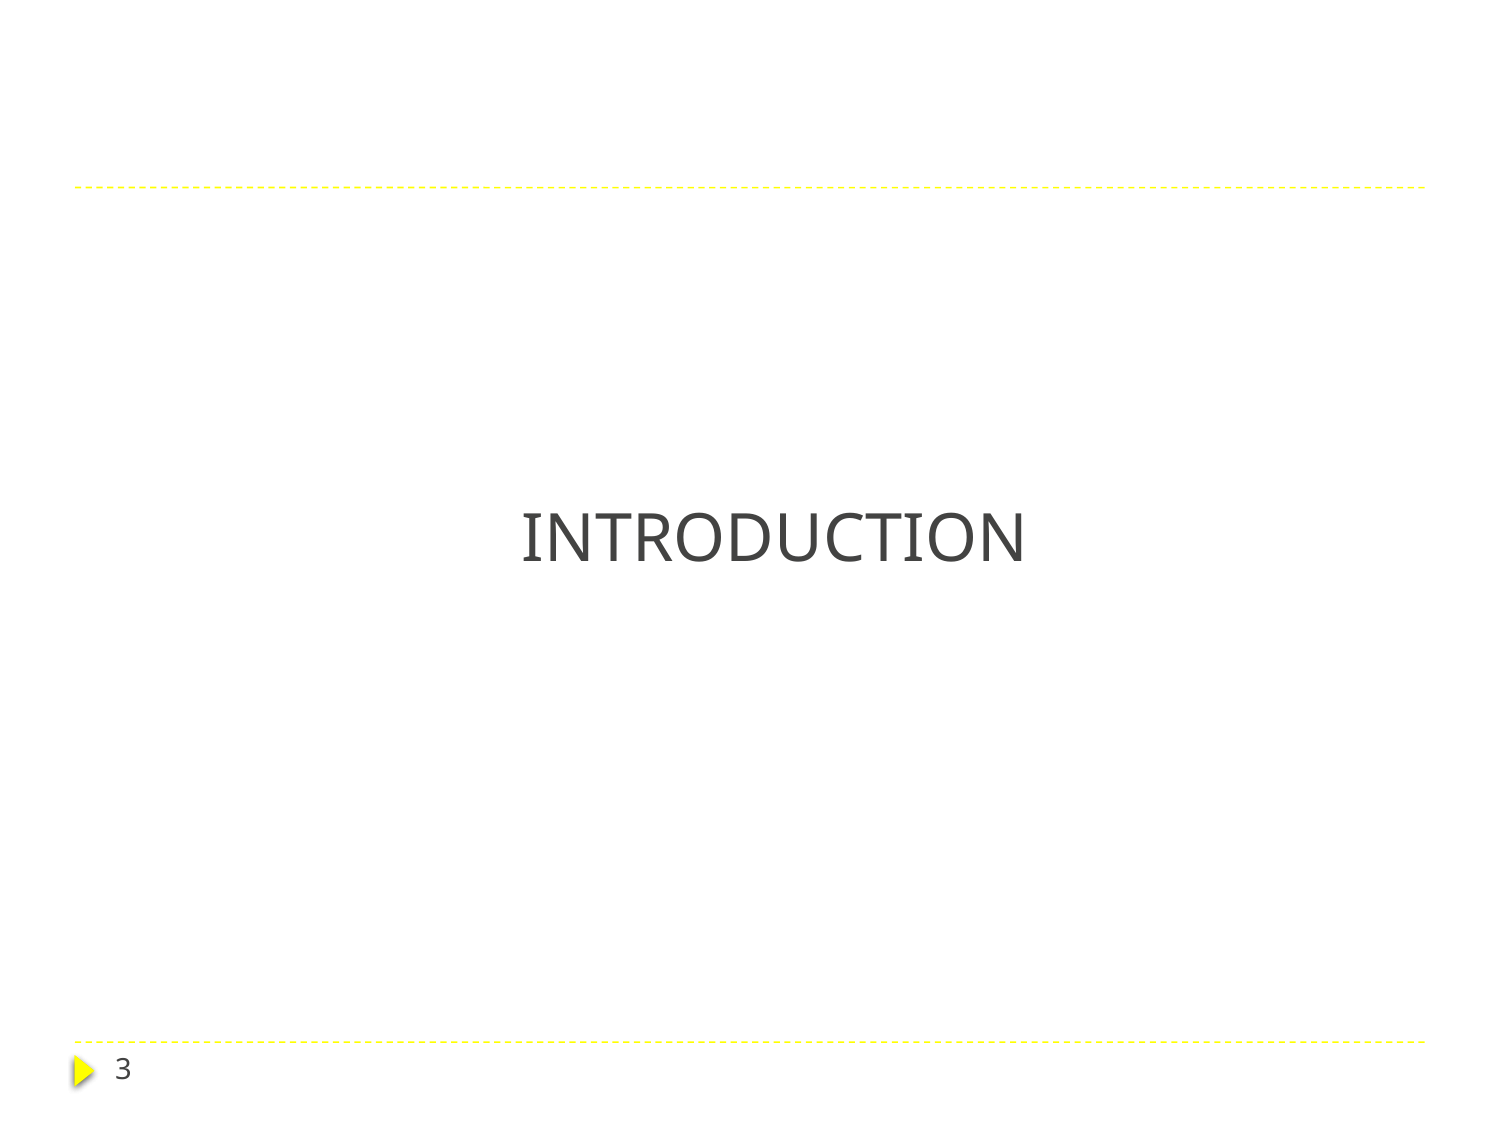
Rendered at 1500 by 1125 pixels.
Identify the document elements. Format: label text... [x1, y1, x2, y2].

title INTRODUCTION [100, 432, 1451, 583]
slide_number 3 [100, 1042, 426, 1103]
